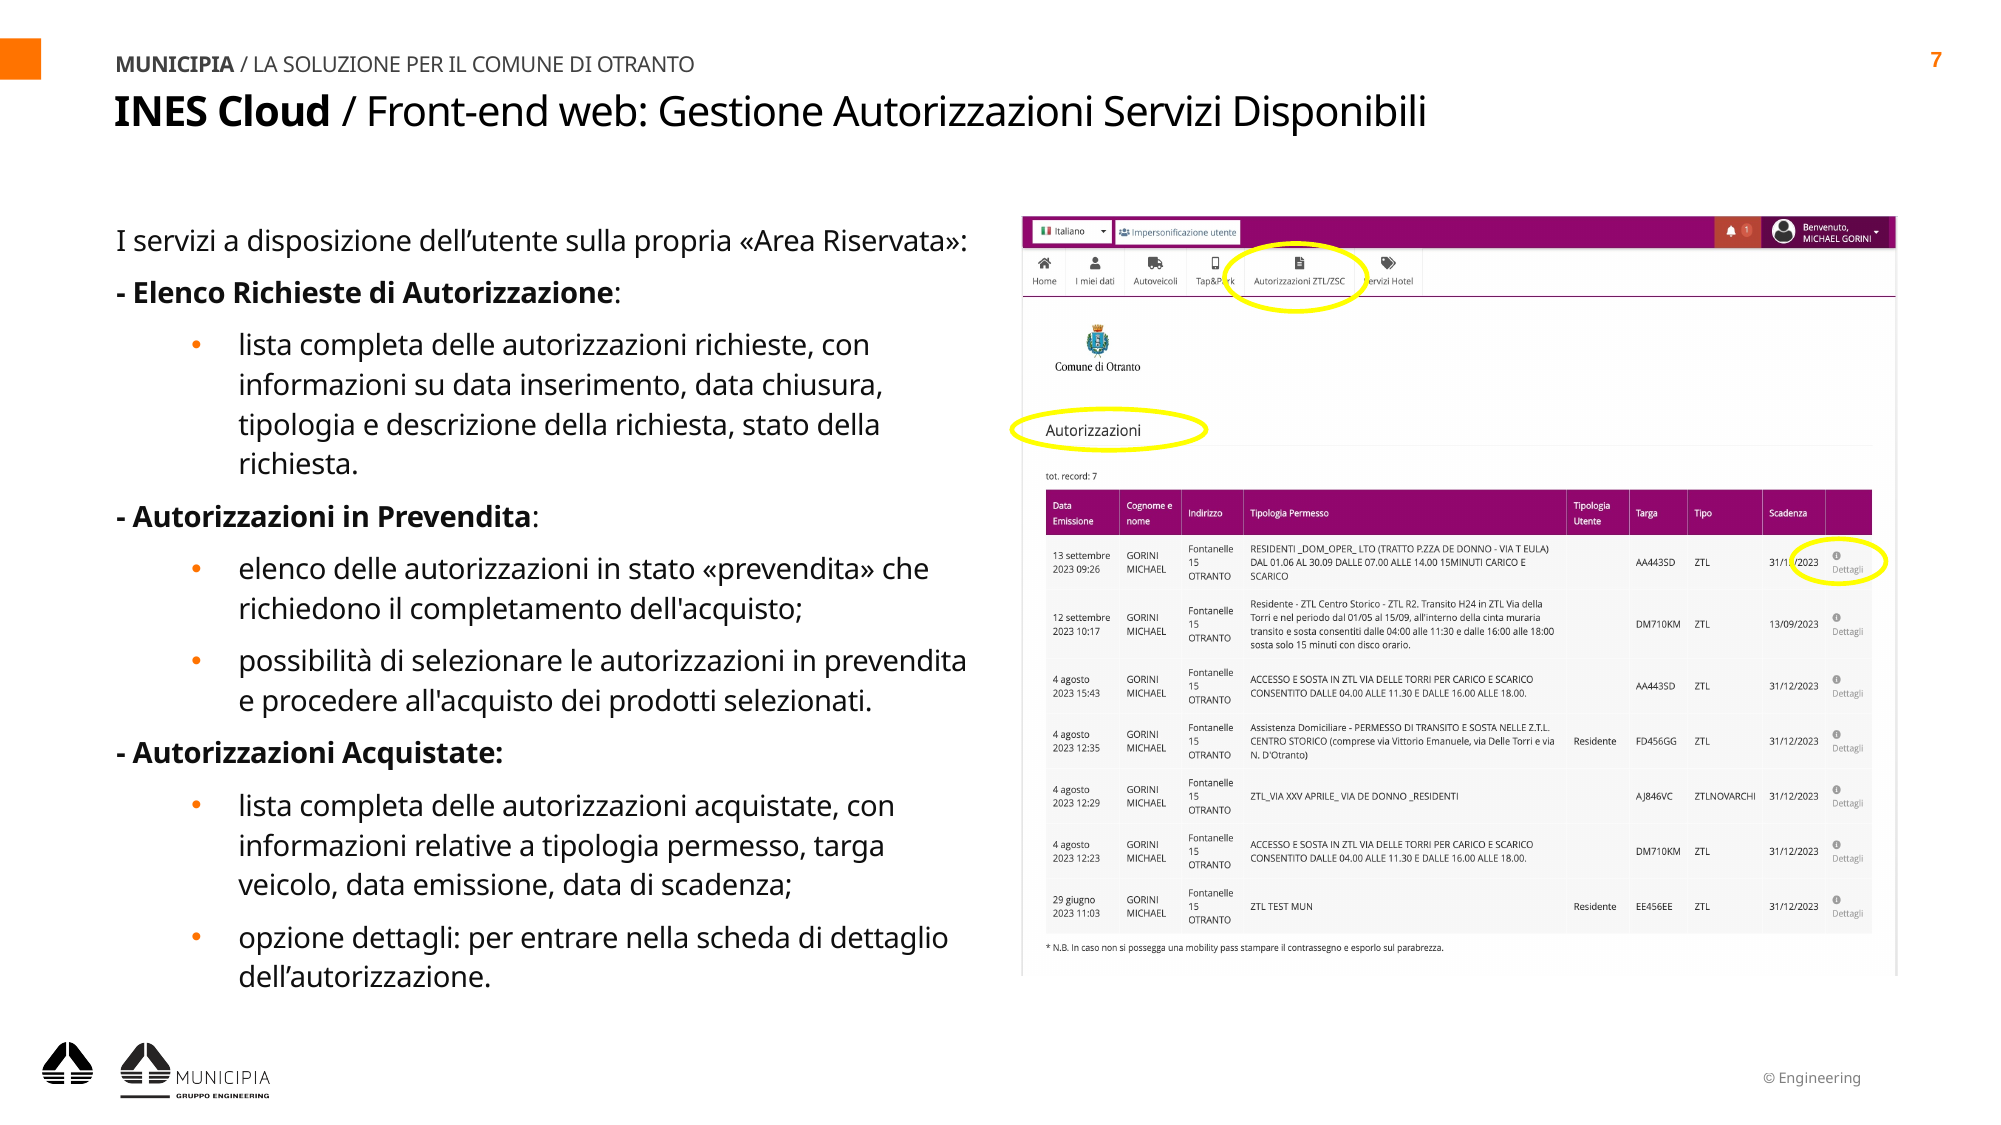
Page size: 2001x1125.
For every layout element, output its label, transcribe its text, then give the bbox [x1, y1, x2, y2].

list MUNICIPIA / LA SOLUZIONE PER IL COMUNE DI OTRANTO [115, 38, 1001, 79]
picture [42, 1042, 93, 1084]
title INES Cloud / Front-end web: Gestione Autorizzazioni Servizi Disponibili [115, 84, 1887, 126]
picture [1021, 216, 1898, 976]
list I servizi a disposizione dell’utente sulla propria «Area Riservata»: - Elenco Richieste di Autorizzazione: lista completa delle autorizzazioni richieste, con informazioni su data inserimento, data chiusura, tipologia e descrizione della richiesta, stato della richiesta. - Autorizzazioni in Prevendita: elenco delle autorizzazioni in stato «prevendita» che richiedono il completamento dell'acquisto; possibilità di selezionare le autorizzazioni in prevendita e procedere all'acquisto dei prodotti selezionati. - Autorizzazioni Acquistate: lista completa delle autorizzazioni acquistate, con informazioni relative a tipologia permesso, targa veicolo, data emissione, data di scadenza; opzione dettagli: per entrare nella scheda di dettaglio dell’autorizzazione. [116, 216, 971, 1000]
slide_number 7 [1930, 38, 1990, 79]
text_box [1010, 419, 1021, 440]
picture [105, 1031, 285, 1110]
